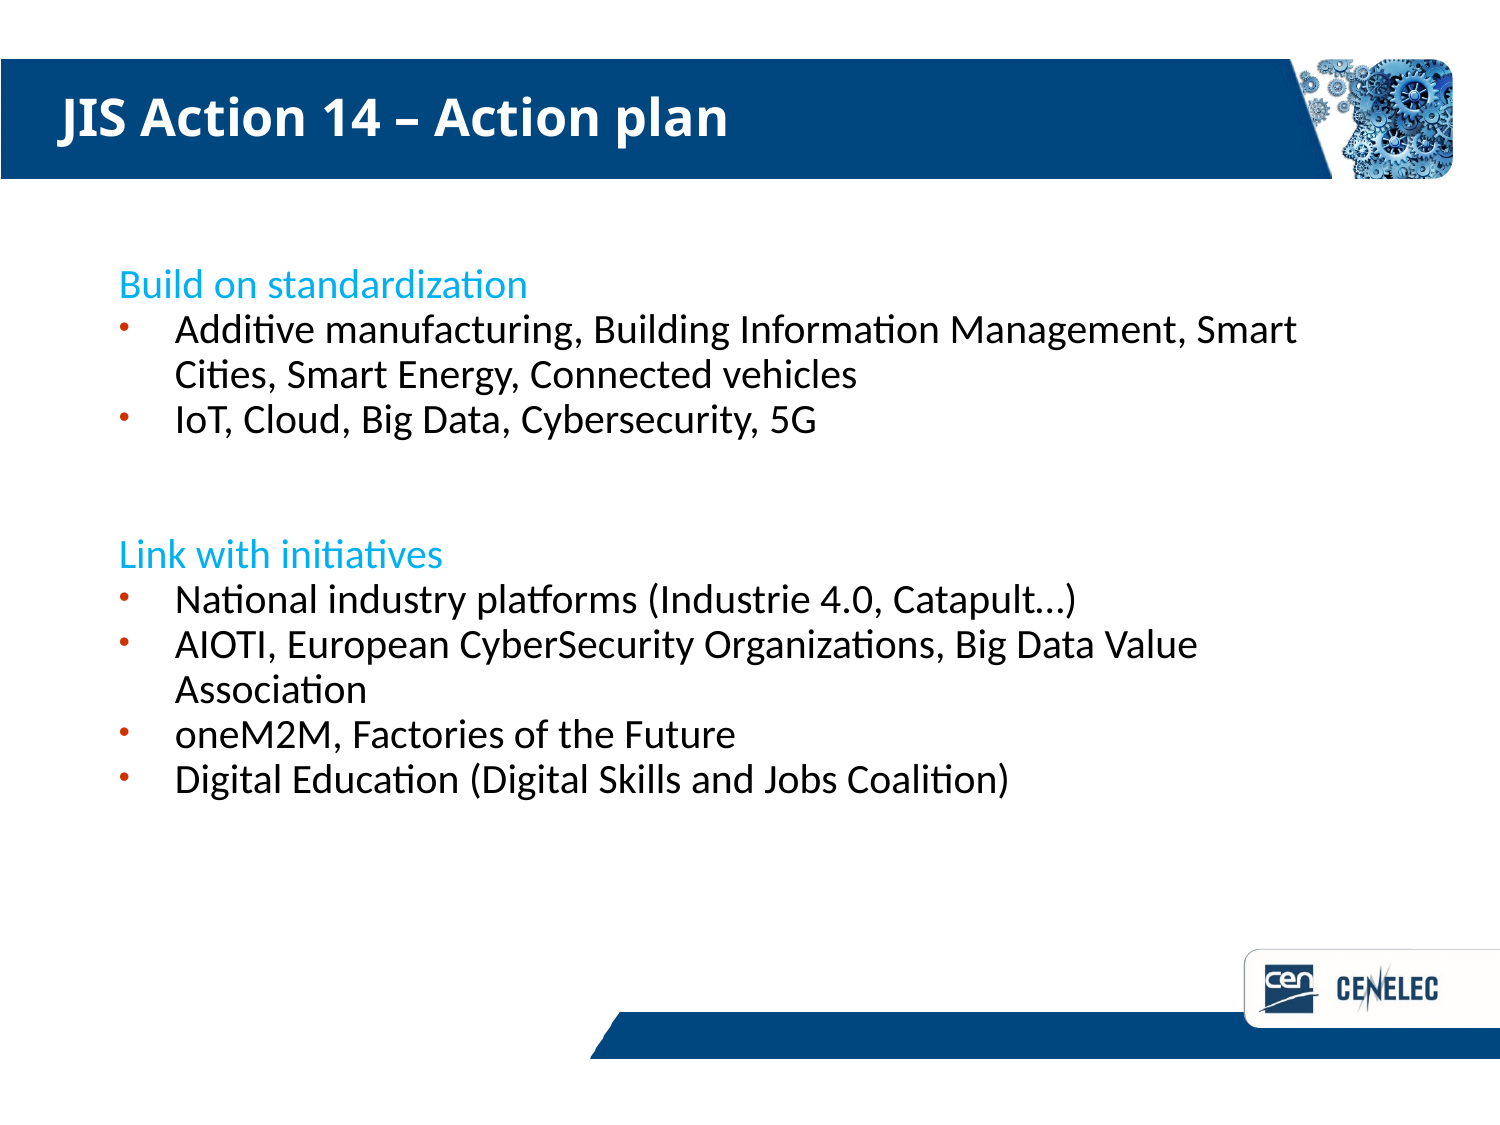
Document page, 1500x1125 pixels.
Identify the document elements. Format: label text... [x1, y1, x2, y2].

title JIS Action 14 – Action plan [46, 59, 1287, 180]
picture [1287, 59, 1453, 179]
picture [590, 948, 1500, 1059]
subtitle Build on standardization Additive manufacturing, Building Information Management, Smart Cities, Smart Energy, Connected vehicles IoT, Cloud, Big Data, Cybersecurity, 5G Link with initiatives National industry platforms (Industrie 4.0, Catapult…) AIOTI, European CyberSecurity Organizations, Big Data Value Association oneM2M, Factories of the Future Digital Education (Digital Skills and Jobs Coalition) [103, 254, 1400, 956]
picture [1, 59, 46, 179]
